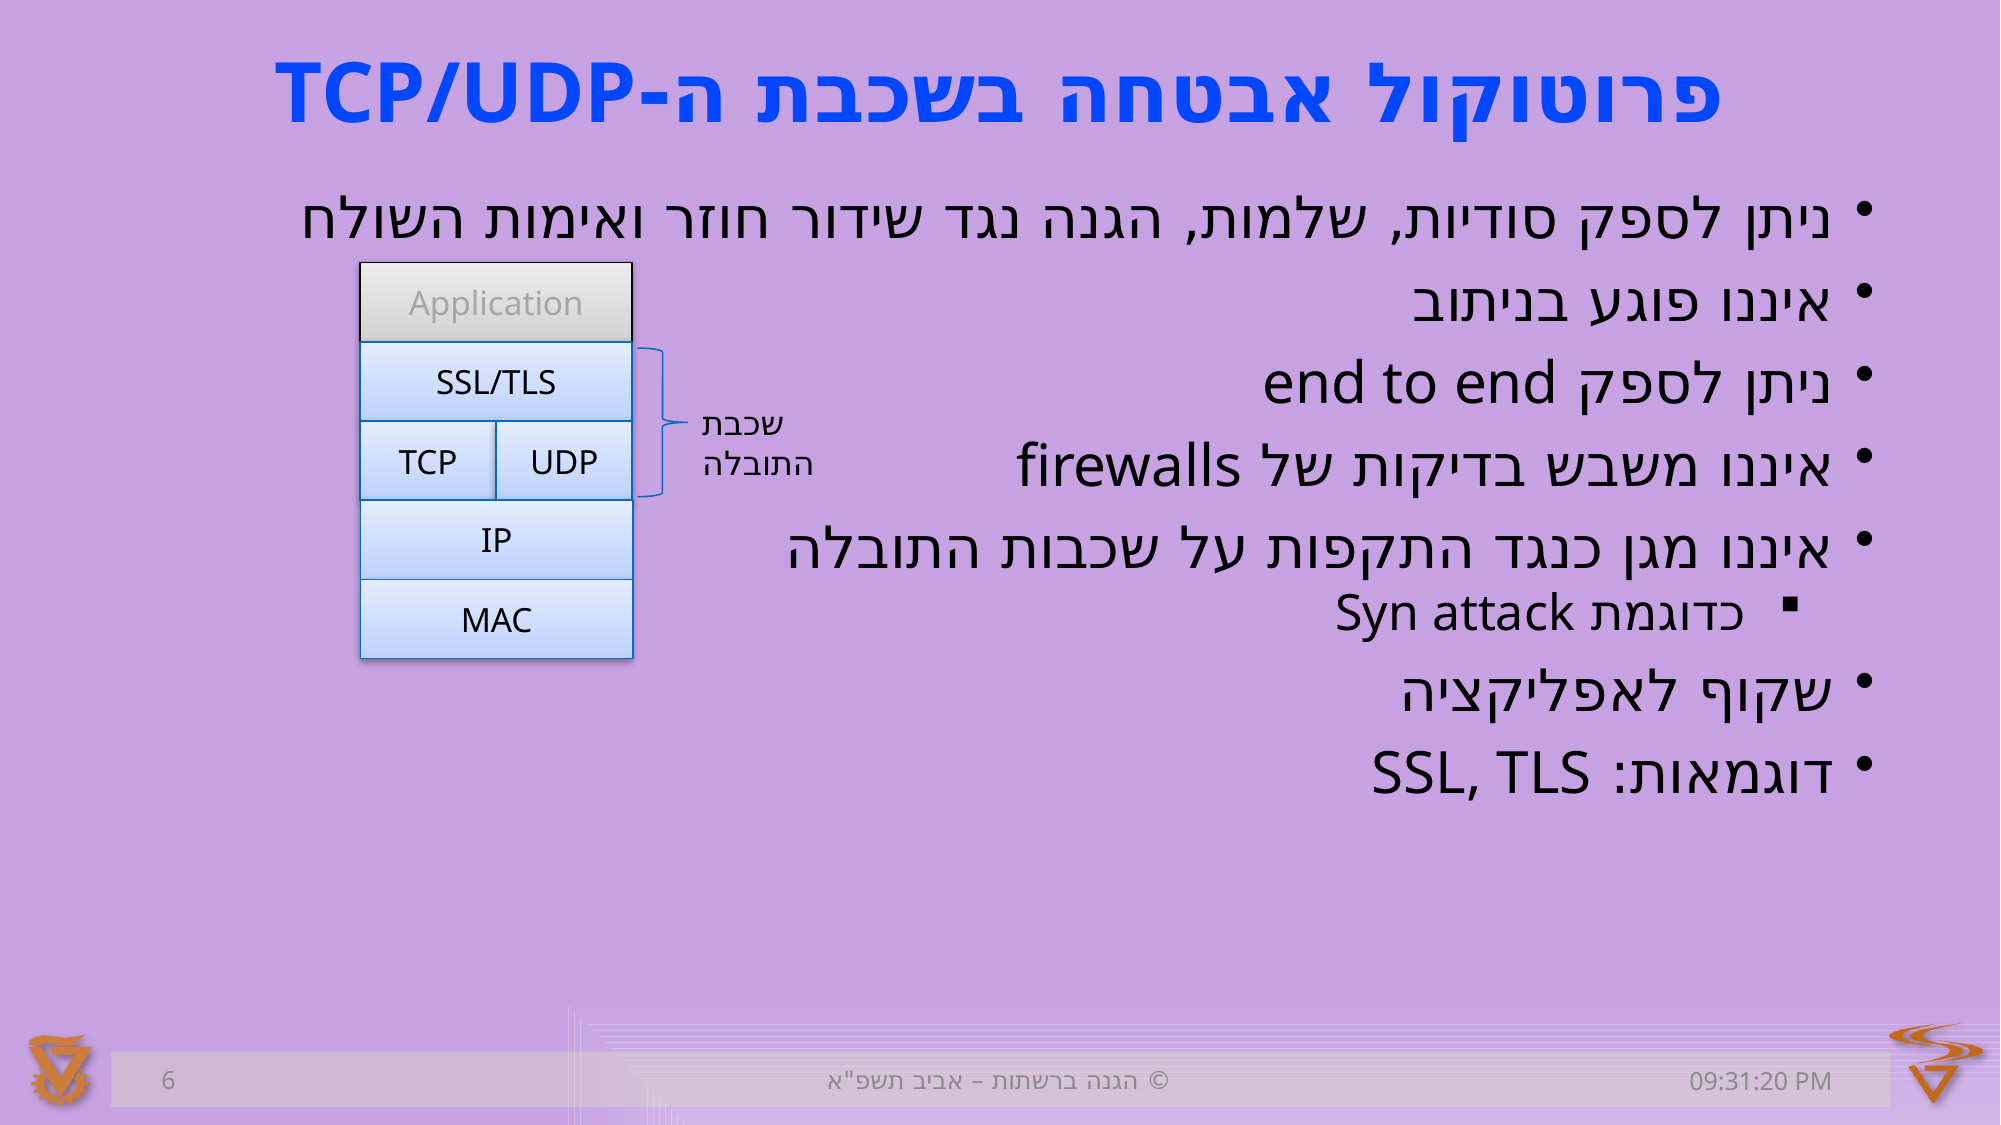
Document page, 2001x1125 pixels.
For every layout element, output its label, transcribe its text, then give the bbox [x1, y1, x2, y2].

title פרוטוקול אבטחה בשכבת ה-TCP/UDP [272, 23, 1728, 155]
text_box שכבת התובלה [687, 394, 913, 490]
list ניתן לספק סודיות, שלמות, הגנה נגד שידור חוזר ואימות השולח איננו פוגע בניתוב ניתן לספק end to end איננו משבש בדיקות של firewalls איננו מגן כנגד התקפות על שכבות התובלה כדוגמת Syn attack שקוף לאפליקציה דוגמאות: SSL, TLS [112, 180, 1888, 1013]
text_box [359, 262, 634, 660]
text_box [638, 347, 687, 498]
